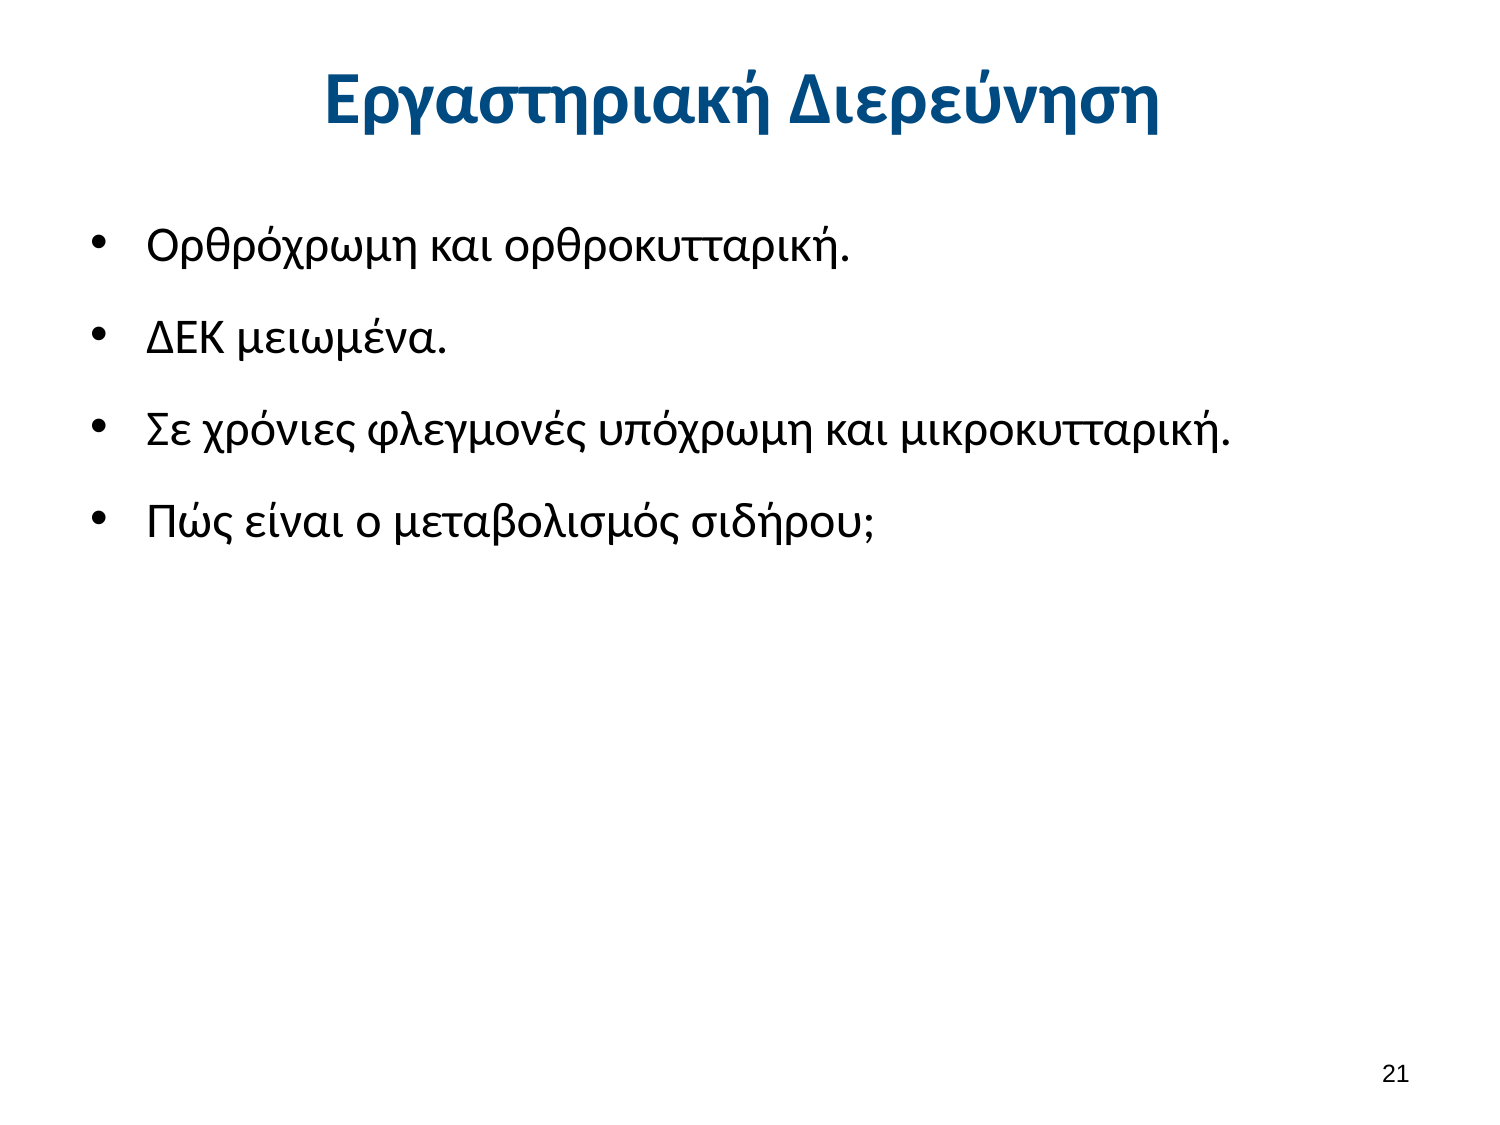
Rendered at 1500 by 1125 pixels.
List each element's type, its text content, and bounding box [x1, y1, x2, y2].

title Εργαστηριακή Διερεύνηση [76, 19, 1427, 169]
list Ορθρόχρωμη και ορθροκυτταρική. ΔΕΚ μειωμένα. Σε χρόνιες φλεγμονές υπόχρωμη και μικροκυτταρική. Πώς είναι ο μεταβολισμός σιδήρου; [75, 196, 1425, 1024]
slide_number 20 [1074, 1042, 1425, 1103]
